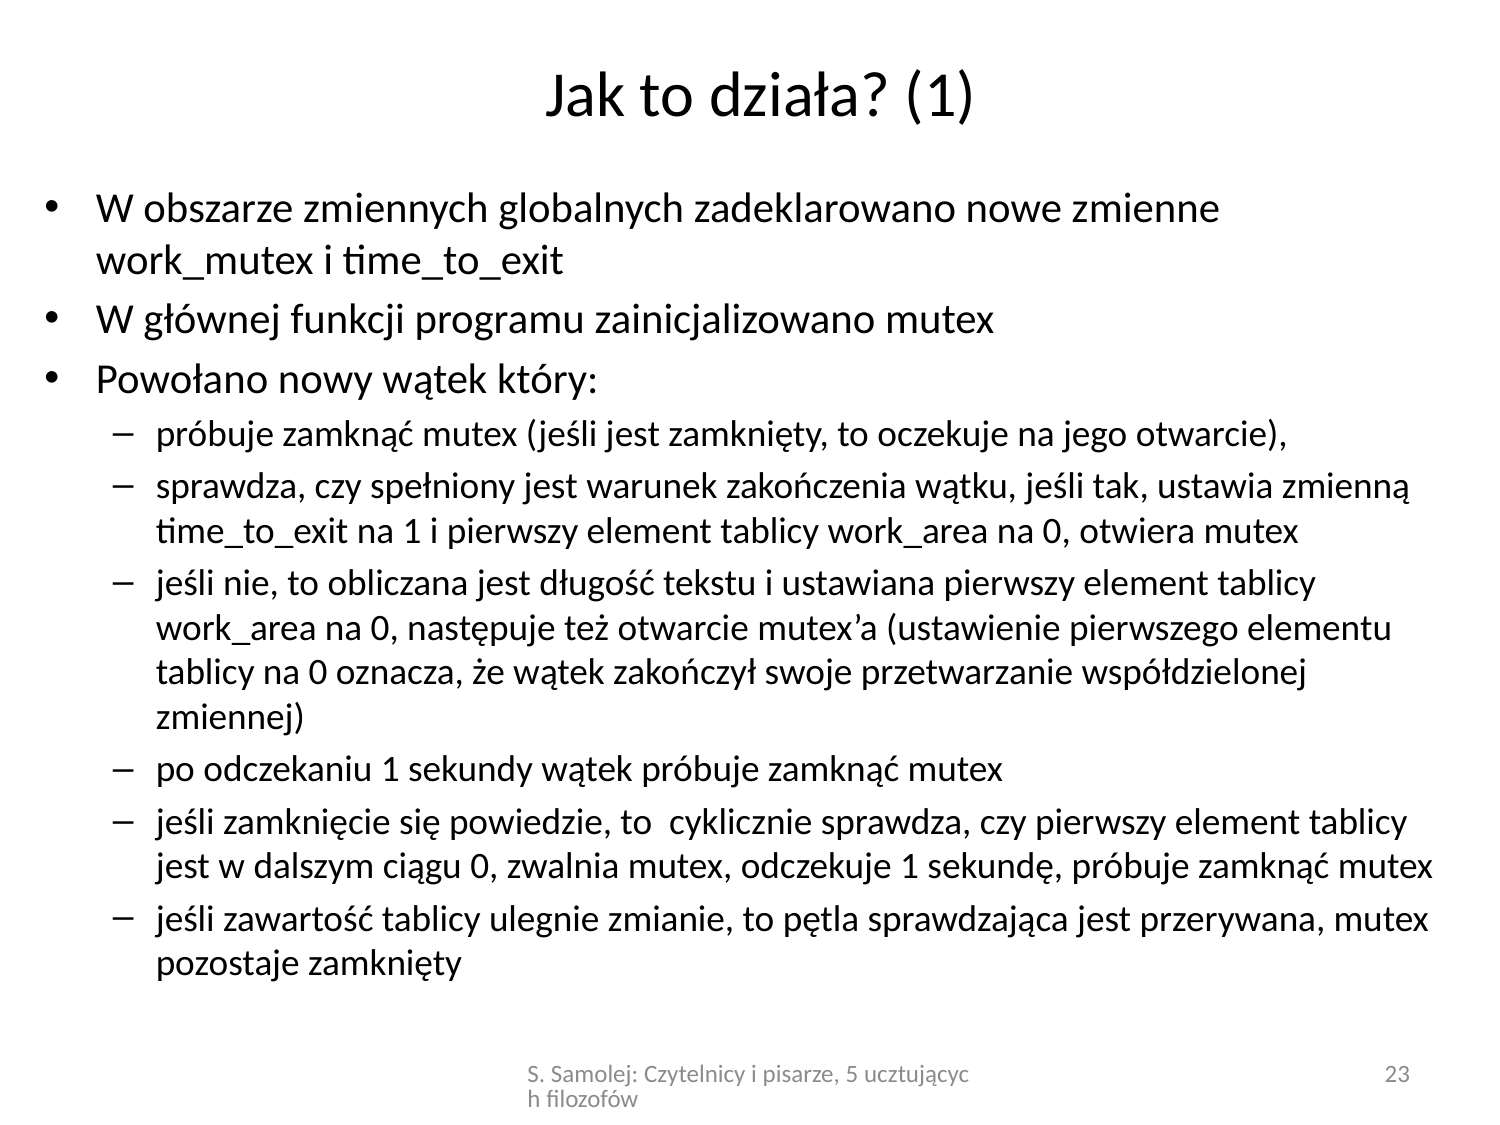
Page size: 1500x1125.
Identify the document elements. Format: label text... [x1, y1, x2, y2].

title Jak to działa? (1) [75, 45, 1447, 138]
list W obszarze zmiennych globalnych zadeklarowano nowe zmienne work_mutex i time_to_exit W głównej funkcji programu zainicjalizowano mutex Powołano nowy wątek który: próbuje zamknąć mutex (jeśli jest zamknięty, to oczekuje na jego otwarcie), sprawdza, czy spełniony jest warunek zakończenia wątku, jeśli tak, ustawia zmienną time_to_exit na 1 i pierwszy element tablicy work_area na 0, otwiera mutex jeśli nie, to obliczana jest długość tekstu i ustawiana pierwszy element tablicy work_area na 0, następuje też otwarcie mutex’a (ustawienie pierwszego elementu tablicy na 0 oznacza, że wątek zakończył swoje przetwarzanie współdzielonej zmiennej) po odczekaniu 1 sekundy wątek próbuje zamknąć mutex jeśli zamknięcie się powiedzie, to cyklicznie sprawdza, czy pierwszy element tablicy jest w dalszym ciągu 0, zwalnia mutex, odczekuje 1 sekundę, próbuje zamknąć mutex jeśli zawartość tablicy ulegnie zmianie, to pętla sprawdzająca jest przerywana, mutex pozostaje zamknięty [29, 172, 1459, 1059]
footer S. Samolej: Czytelnicy i pisarze, 5 ucztujących filozofów [512, 1042, 988, 1103]
slide_number 23 [1074, 1042, 1425, 1103]
